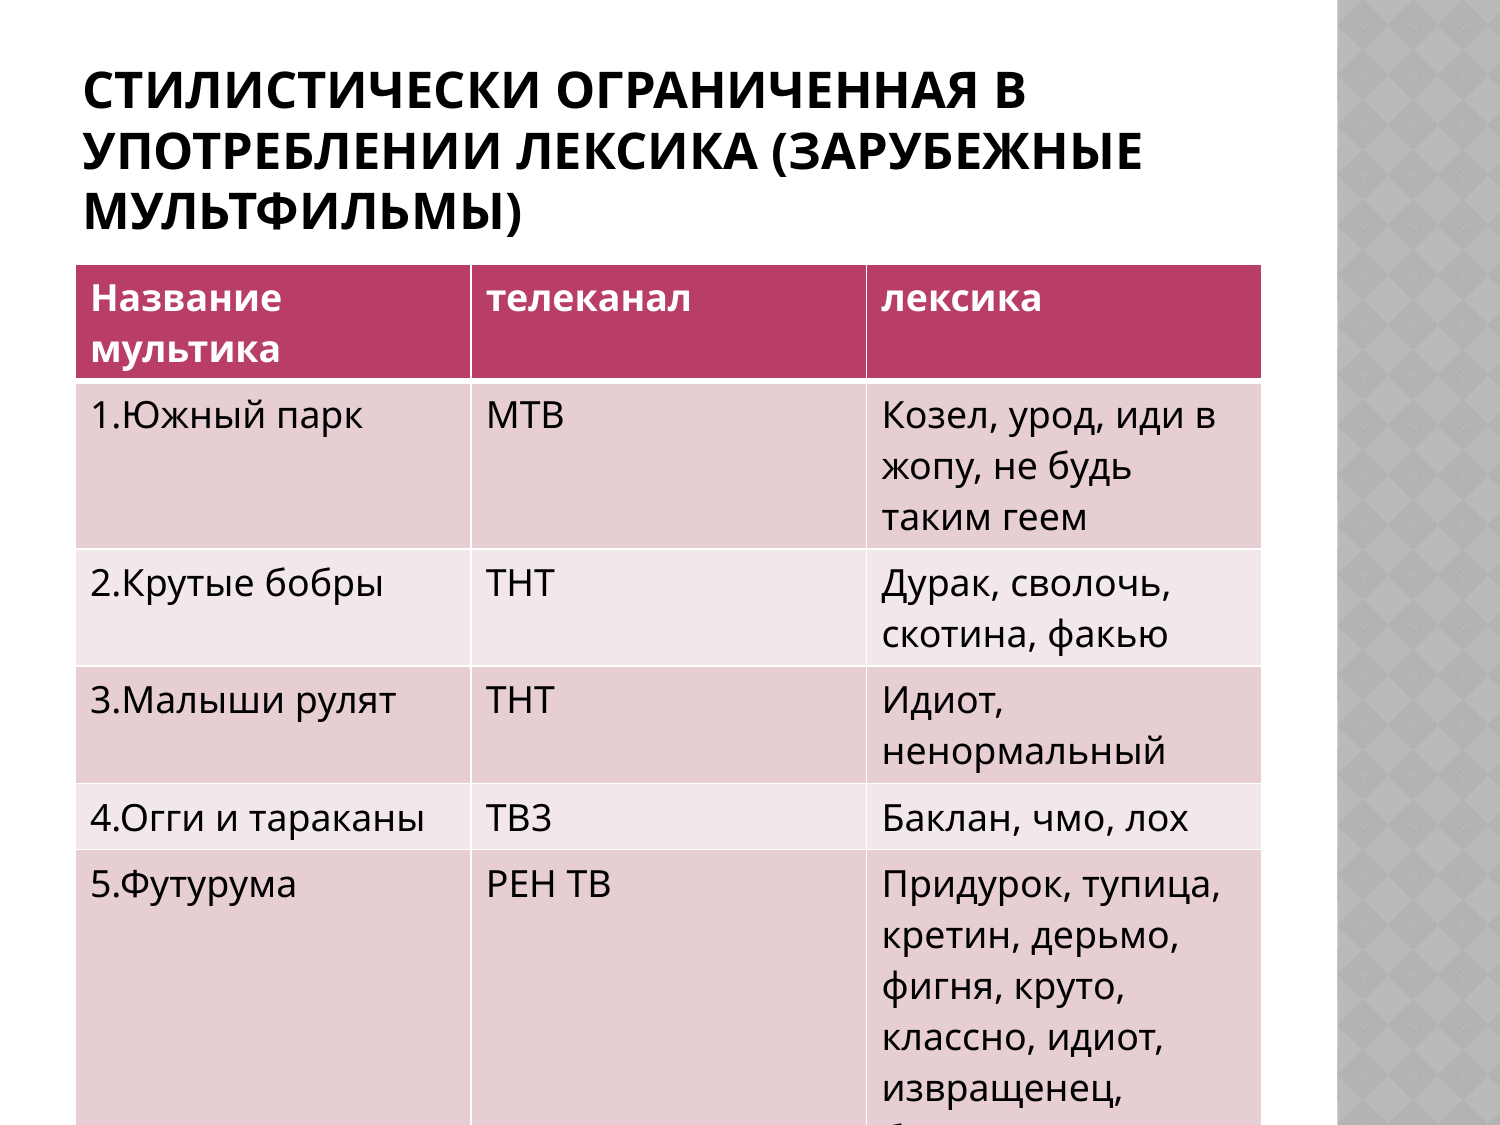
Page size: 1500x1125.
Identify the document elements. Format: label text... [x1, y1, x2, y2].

table_cell 5.Футурума [76, 850, 470, 1125]
table_cell Дурак, сволочь, скотина, факью [867, 550, 1261, 665]
table_cell Идиот, ненормальный [867, 667, 1261, 783]
table_cell 2.Крутые бобры [76, 550, 470, 665]
title Стилистически ограниченная в употреблении лексика (зарубежные мультфильмы) [75, 52, 1263, 240]
table_cell Придурок, тупица, кретин, дерьмо, фигня, круто, классно, идиот, извращенец, бестолочь [867, 850, 1261, 1125]
table_header лексика [867, 265, 1261, 378]
table_cell МТВ [472, 384, 866, 548]
table_cell ТНТ [472, 550, 866, 665]
table_cell ТВ3 [472, 784, 866, 849]
table_header Название мультика [76, 265, 470, 378]
table_cell 1.Южный парк [76, 384, 470, 548]
table_cell 3.Малыши рулят [76, 667, 470, 783]
table_header телеканал [472, 265, 866, 378]
table_cell РЕН ТВ [472, 850, 866, 1125]
table_cell Козел, урод, иди в жопу, не будь таким геем [867, 384, 1261, 548]
table_cell 4.Огги и тараканы [76, 784, 470, 849]
table_cell Баклан, чмо, лох [867, 784, 1261, 849]
table_cell ТНТ [472, 667, 866, 783]
